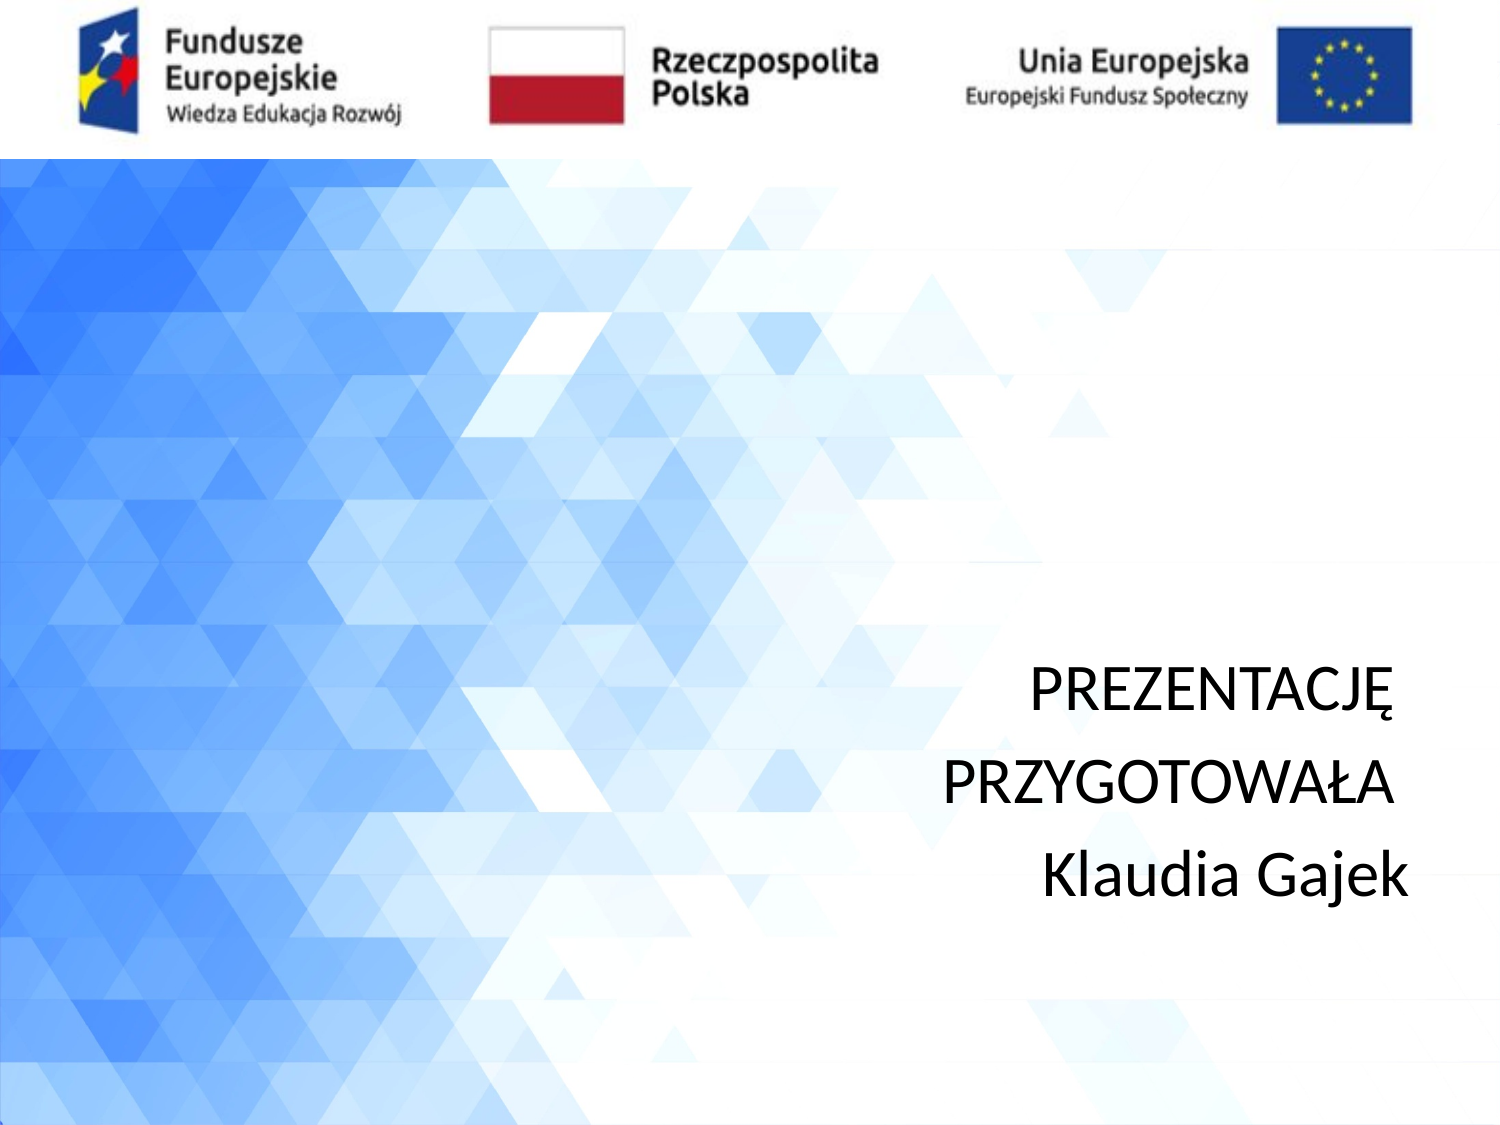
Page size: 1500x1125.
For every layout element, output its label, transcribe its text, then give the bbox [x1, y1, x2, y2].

list PREZENTACJĘ PRZYGOTOWAŁA Klaudia Gajek [75, 262, 1425, 1005]
picture [0, 0, 1500, 1125]
